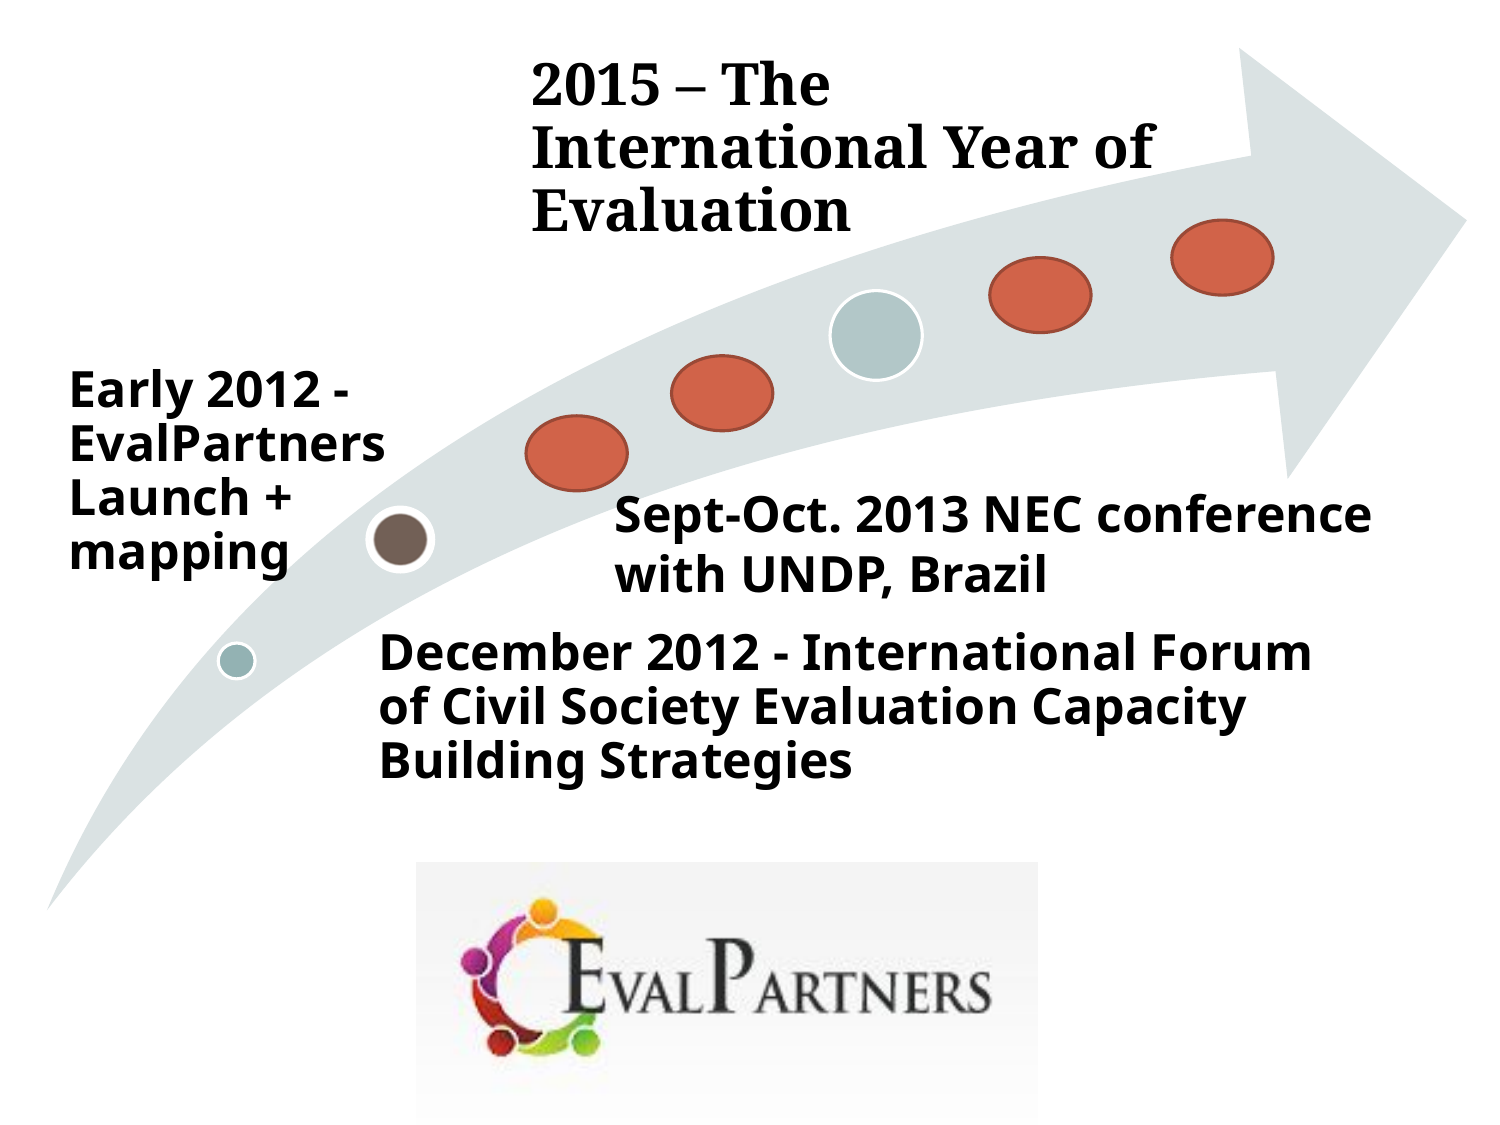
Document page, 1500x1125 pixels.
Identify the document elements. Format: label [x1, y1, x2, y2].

picture [416, 911, 1038, 1125]
text_box [49, 47, 1478, 911]
